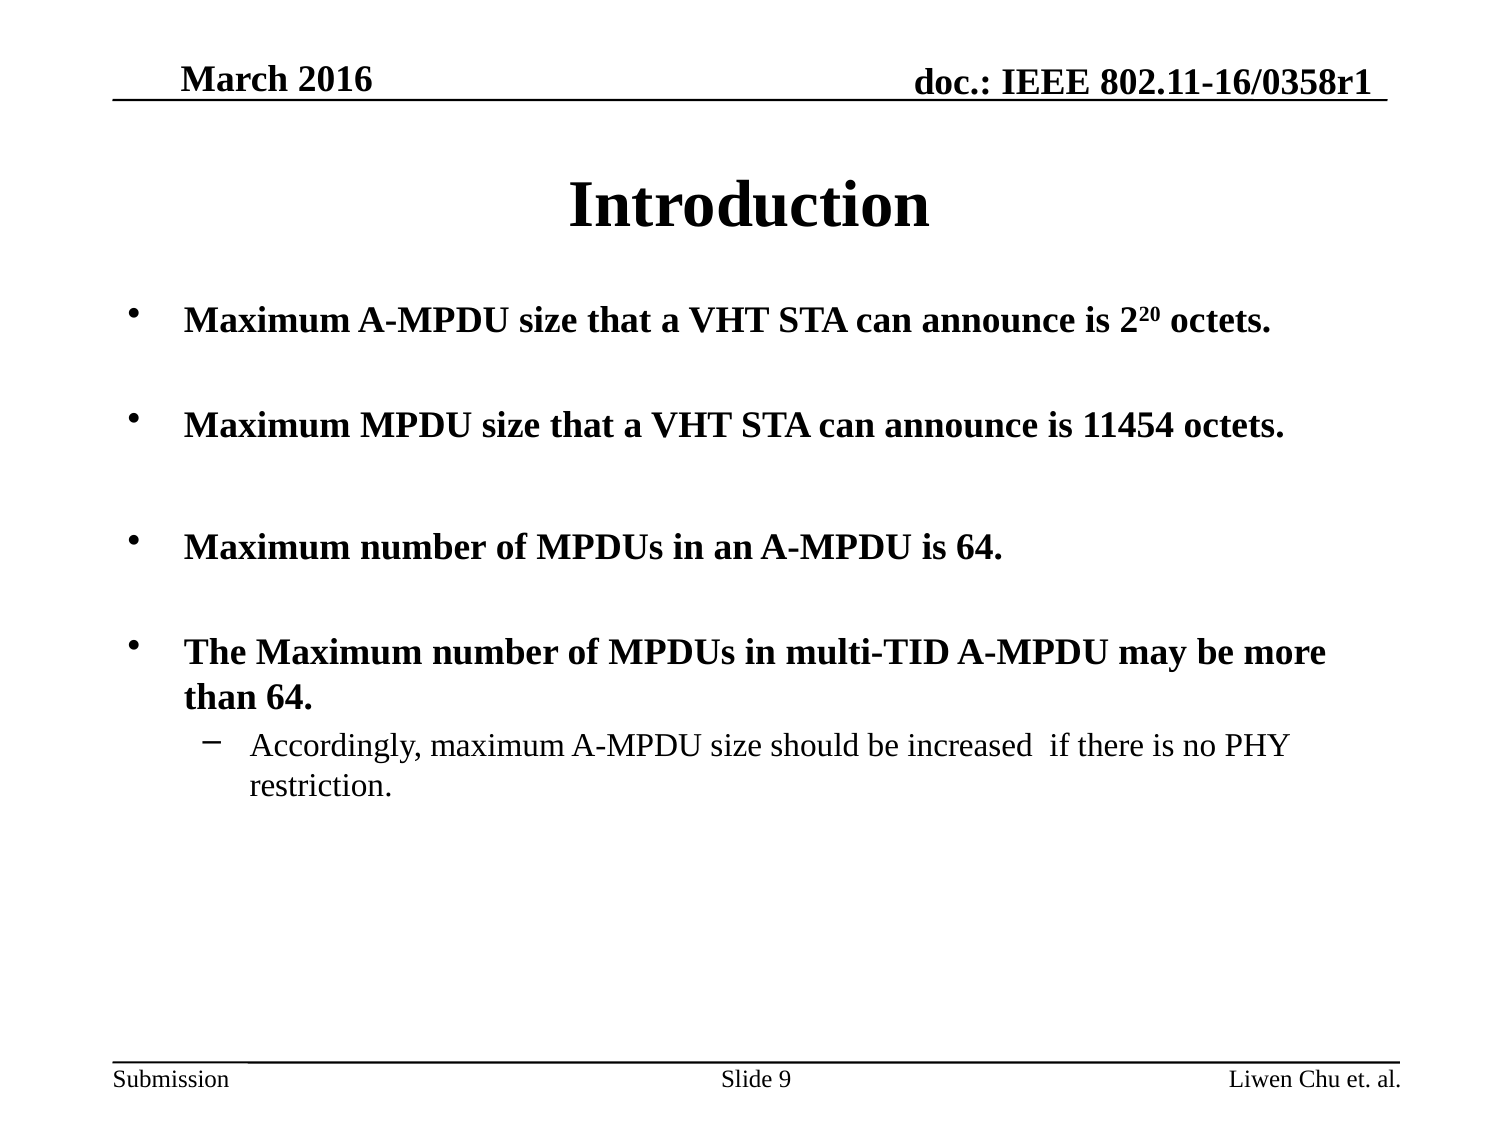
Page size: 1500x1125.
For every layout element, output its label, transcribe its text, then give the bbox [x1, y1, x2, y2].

title Introduction [112, 112, 1388, 287]
list Maximum A-MPDU size that a VHT STA can announce is 220 octets. Maximum MPDU size that a VHT STA can announce is 11454 octets. Maximum number of MPDUs in an A-MPDU is 64. The Maximum number of MPDUs in multi-TID A-MPDU may be more than 64. Accordingly, maximum A-MPDU size should be increased if there is no PHY restriction. [112, 287, 1388, 824]
slide_number Slide 9 [712, 1061, 801, 1093]
footer Liwen Chu et. al. [949, 1061, 1402, 1093]
